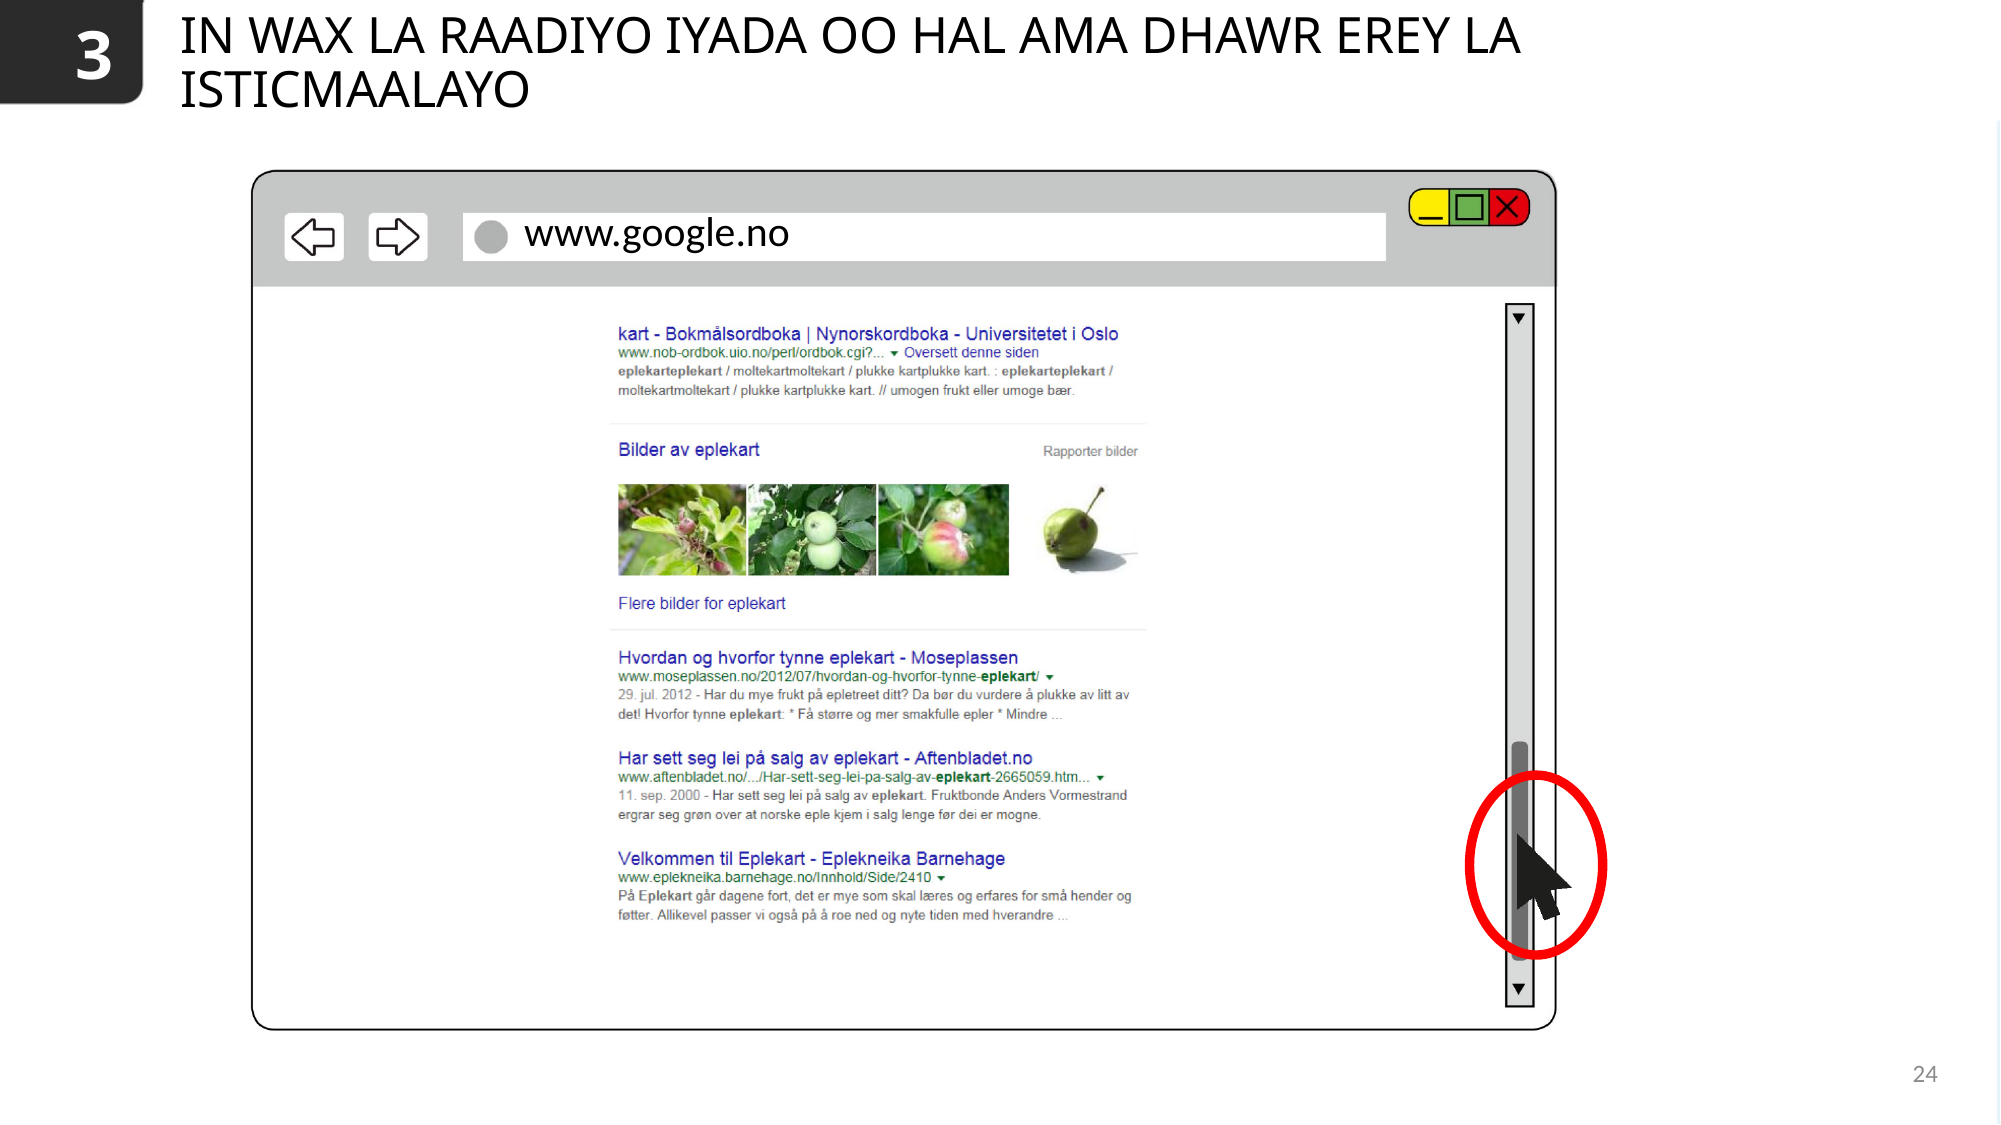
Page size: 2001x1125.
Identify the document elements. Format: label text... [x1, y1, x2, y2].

slide_number 24 [1733, 1042, 1954, 1103]
text_box [1561, 781, 1604, 950]
text_box 3 [60, 20, 188, 95]
title IN WAX LA RAADIYO IYADA OO HAL AMA DHAWR EREY LA ISTICMAALAYO [188, 34, 1864, 95]
picture [0, 0, 2000, 1124]
